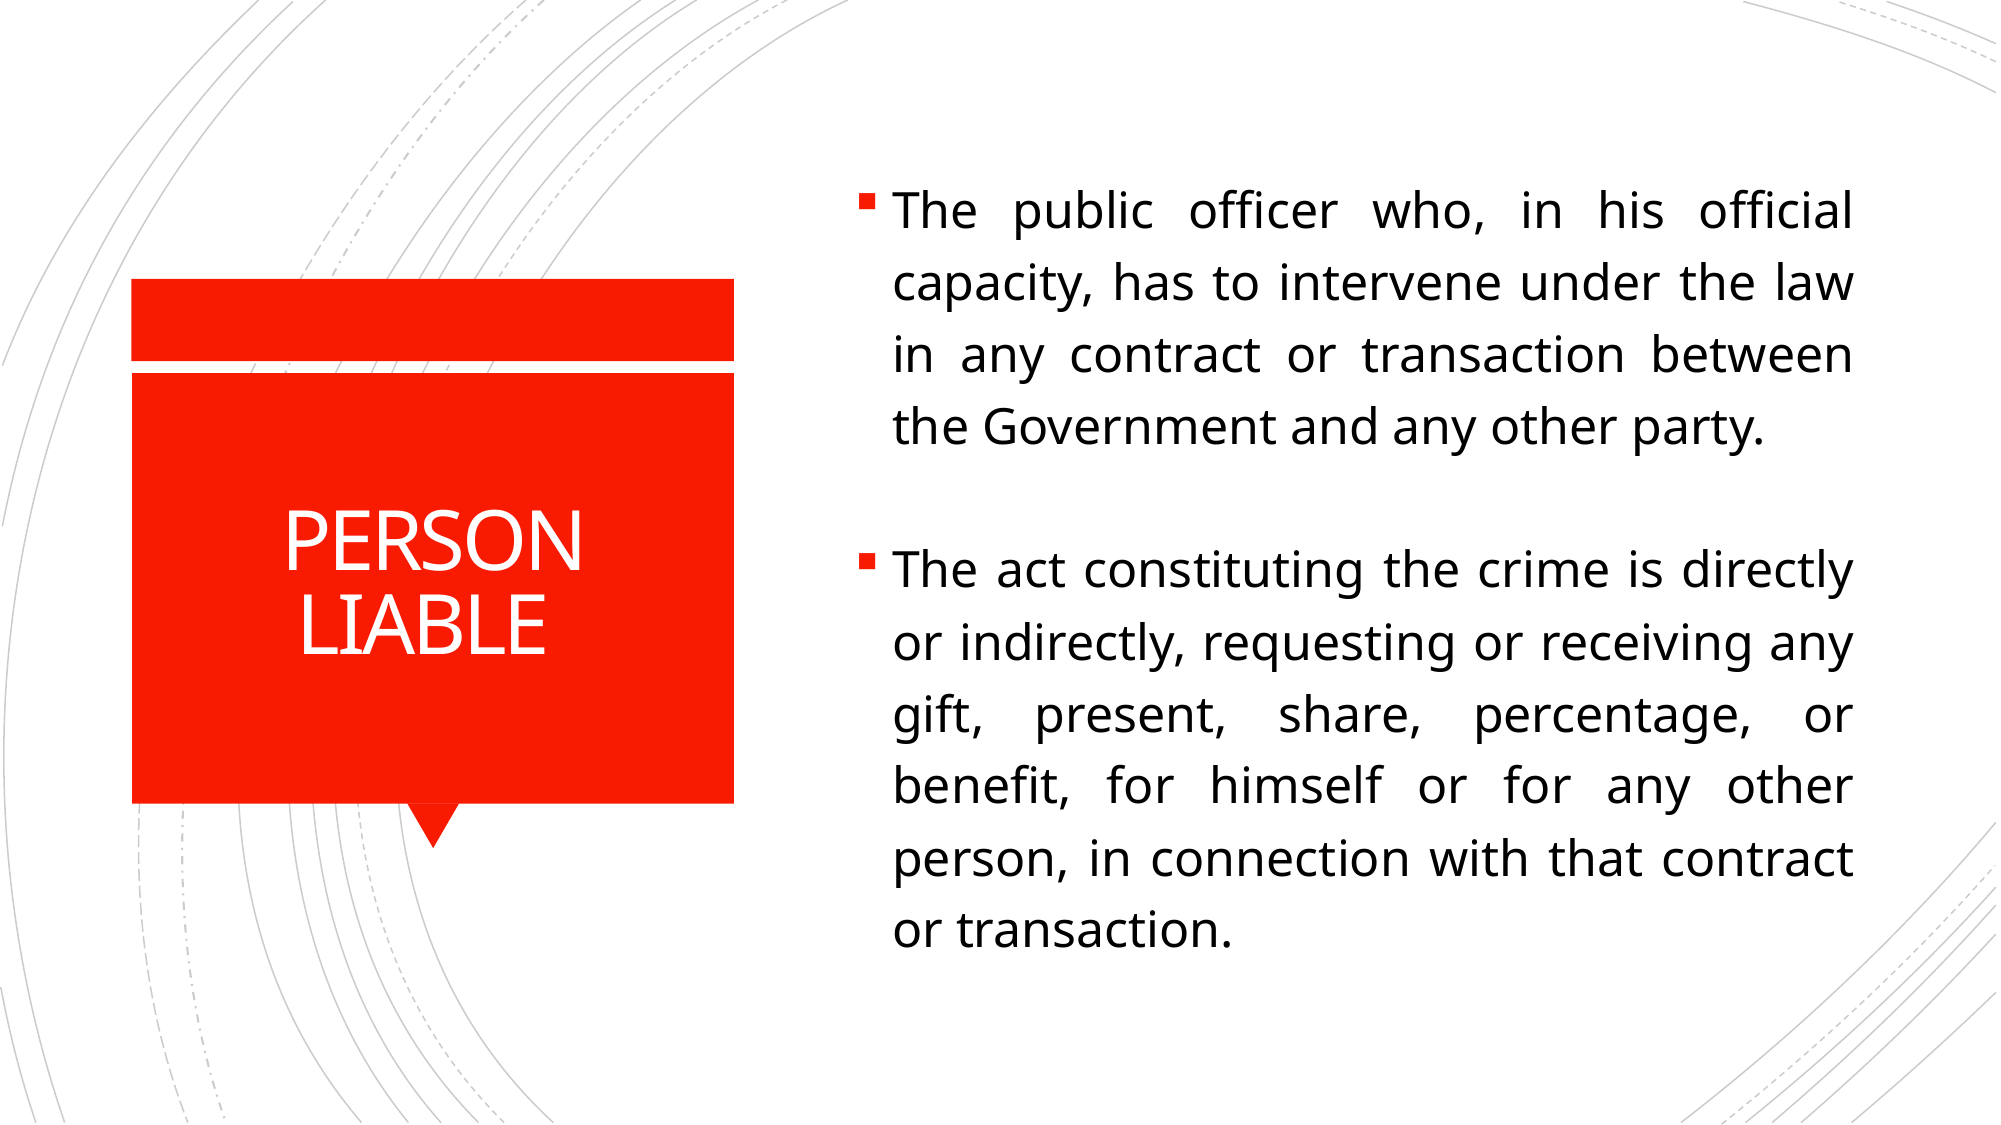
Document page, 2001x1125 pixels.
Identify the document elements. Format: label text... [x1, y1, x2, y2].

list The public officer who, in his official capacity, has to intervene under the law in any contract or transaction between the Government and any other party. The act constituting the crime is directly or indirectly, requesting or receiving any gift, present, share, percentage, or benefit, for himself or for any other person, in connection with that contract or transaction. [839, 131, 1871, 993]
title PERSON LIABLE [145, 385, 720, 789]
